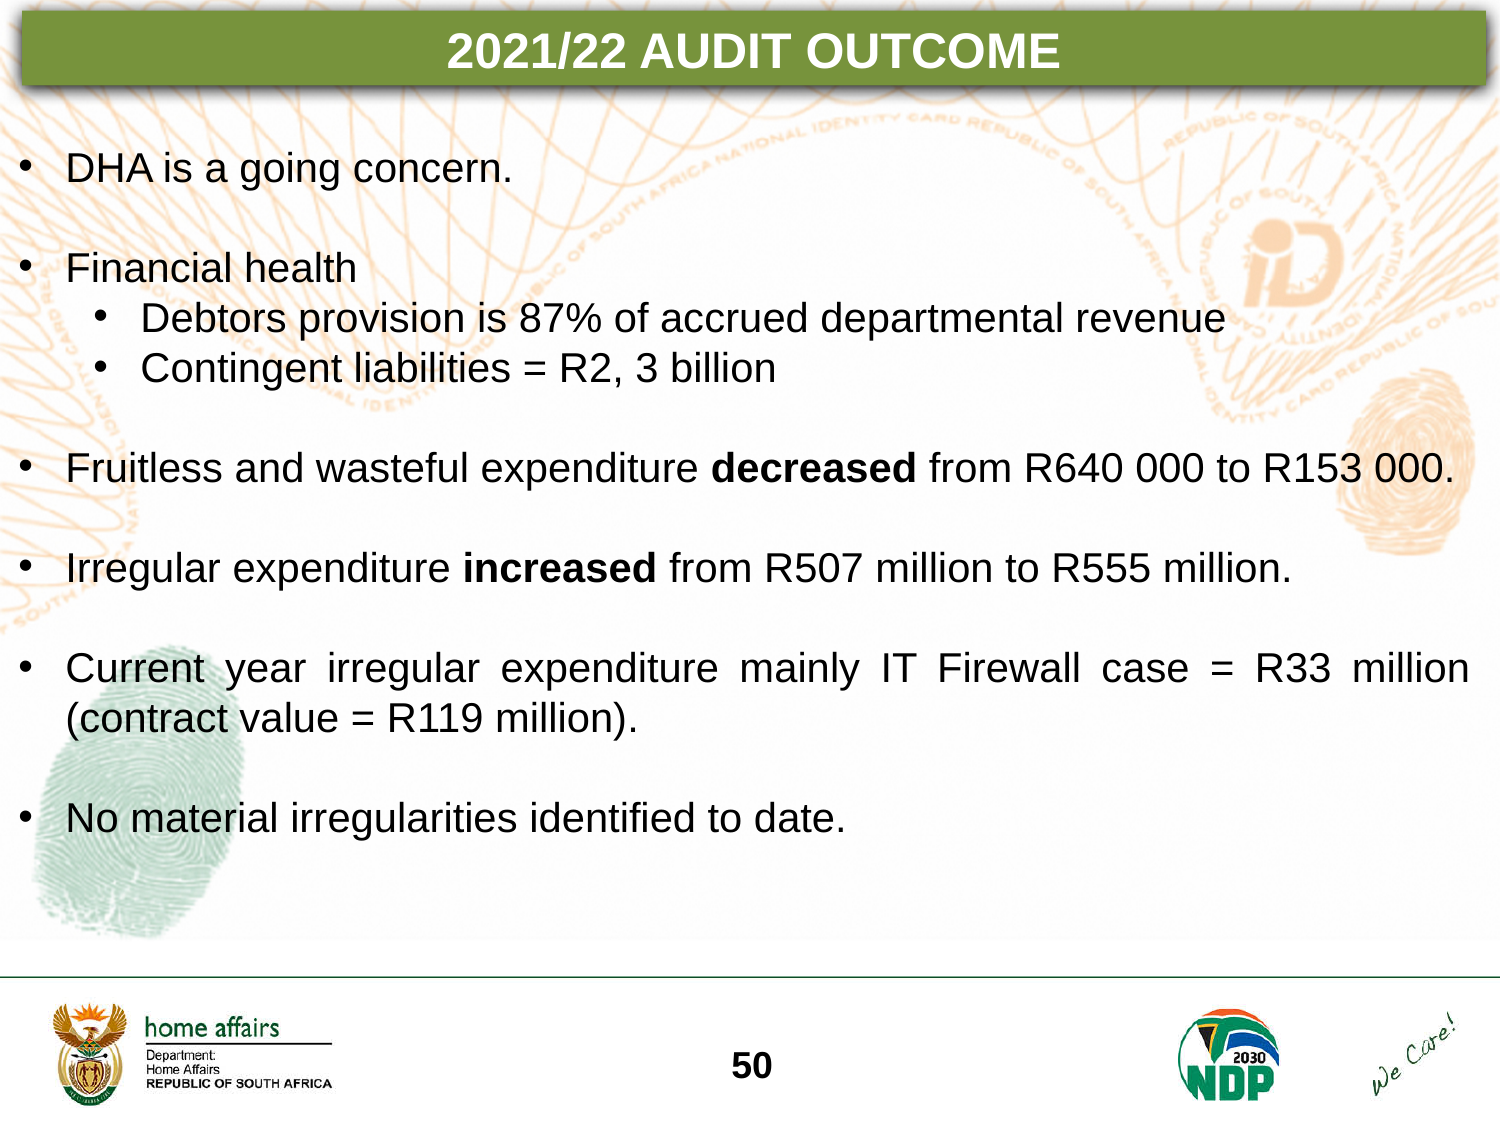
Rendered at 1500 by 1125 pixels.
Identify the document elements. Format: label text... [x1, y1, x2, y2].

text_box DHA is a going concern. Financial health Debtors provision is 87% of accrued departmental revenue Contingent liabilities = R2, 3 billion Fruitless and wasteful expenditure decreased from R640 000 to R153 000. Irregular expenditure increased from R507 million to R555 million. Current year irregular expenditure mainly IT Firewall case = R33 million (contract value = R119 million). No material irregularities identified to date. [3, 133, 1486, 906]
picture [0, 0, 1500, 1125]
text_box 2021/22 AUDIT OUTCOME [22, 10, 1486, 86]
slide_number 50 [649, 1034, 855, 1094]
